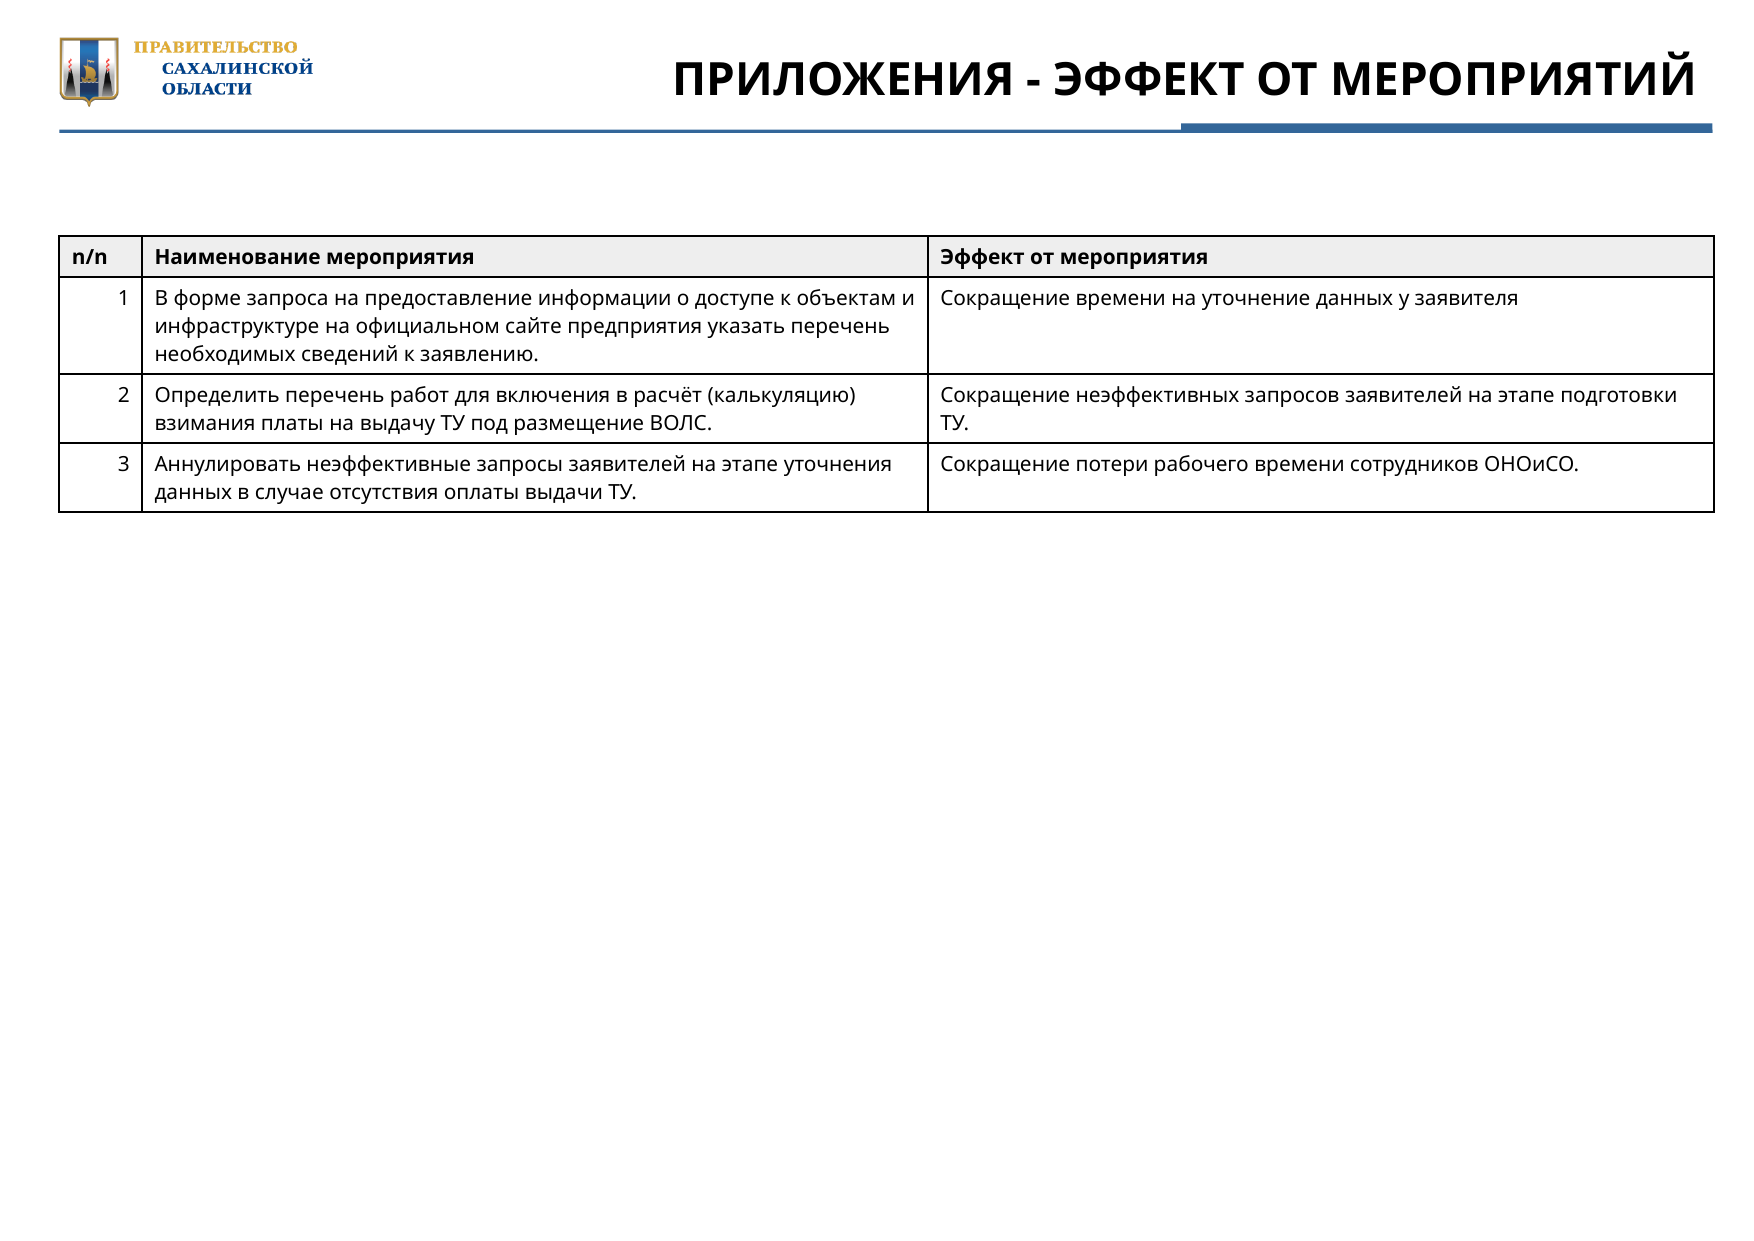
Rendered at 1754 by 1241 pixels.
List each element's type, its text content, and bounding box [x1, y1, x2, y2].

table_cell Аннулировать неэффективные запросы заявителей на этапе уточнения данных в случае отсутствия оплаты выдачи ТУ. [143, 444, 927, 511]
table_cell Определить перечень работ для включения в расчёт (калькуляцию) взимания платы на выдачу ТУ под размещение ВОЛС. [143, 375, 927, 442]
table_header n/n [60, 237, 141, 276]
table_cell 1 [60, 278, 141, 373]
table_cell 2 [60, 375, 141, 442]
table_header Эффект от мероприятия [929, 237, 1713, 276]
table_header Наименование мероприятия [143, 237, 927, 276]
table_cell Сокращение потери рабочего времени сотрудников ОНОиСО. [929, 444, 1713, 511]
table_cell Сокращение времени на уточнение данных у заявителя [929, 278, 1713, 373]
table_cell В форме запроса на предоставление информации о доступе к объектам и инфраструктуре на официальном сайте предприятия указать перечень необходимых сведений к заявлению. [143, 278, 927, 373]
text_box [1181, 123, 1713, 133]
table_cell 3 [60, 444, 141, 511]
picture [59, 35, 313, 107]
text_box [59, 129, 1181, 133]
text_box ПРИЛОЖЕНИЯ - ЭФФЕКТ ОТ МЕРОПРИЯТИЙ [414, 29, 1713, 113]
table_cell Сокращение неэффективных запросов заявителей на этапе подготовки ТУ. [929, 375, 1713, 442]
